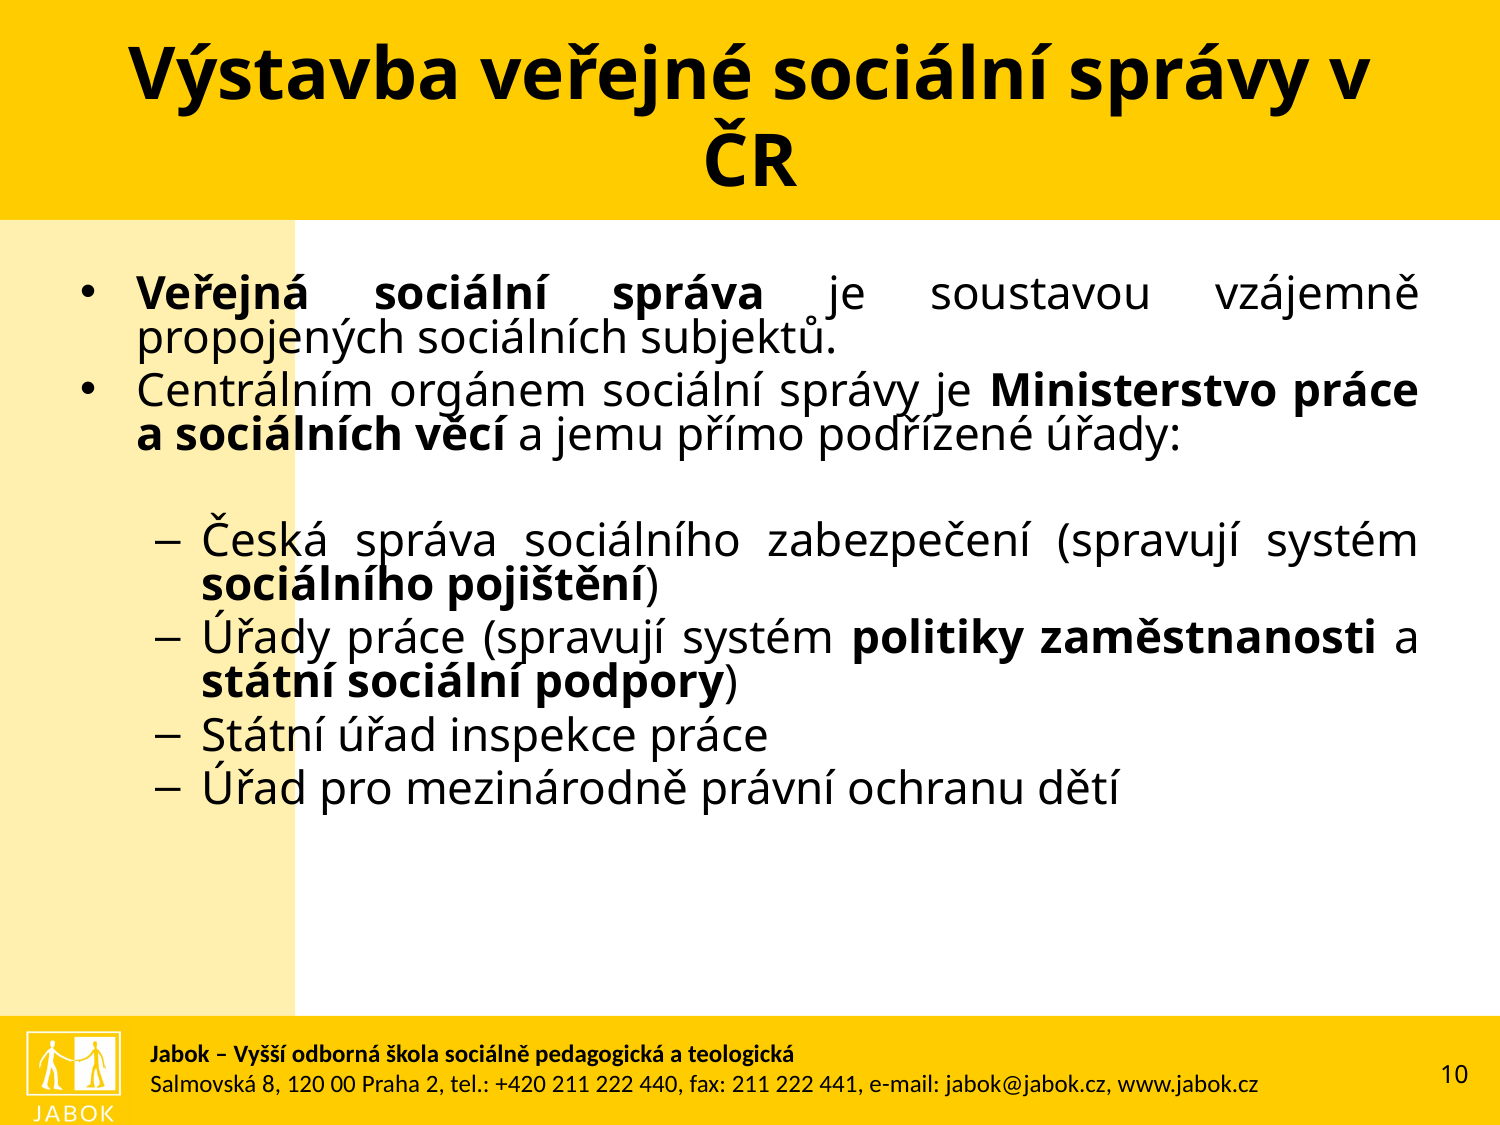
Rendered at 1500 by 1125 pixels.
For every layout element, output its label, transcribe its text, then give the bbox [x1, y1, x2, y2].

picture [17, 1021, 130, 1125]
title Výstavba veřejné sociální správy v ČR [64, 66, 1436, 162]
list Veřejná sociální správa je soustavou vzájemně propojených sociálních subjektů. Centrálním orgánem sociální správy je Ministerstvo práce a sociálních věcí a jemu přímo podřízené úřady: Česká správa sociálního zabezpečení (spravují systém sociálního pojištění) Úřady práce (spravují systém politiky zaměstnanosti a státní sociální podpory) Státní úřad inspekce práce Úřad pro mezinárodně právní ochranu dětí [64, 267, 1436, 839]
